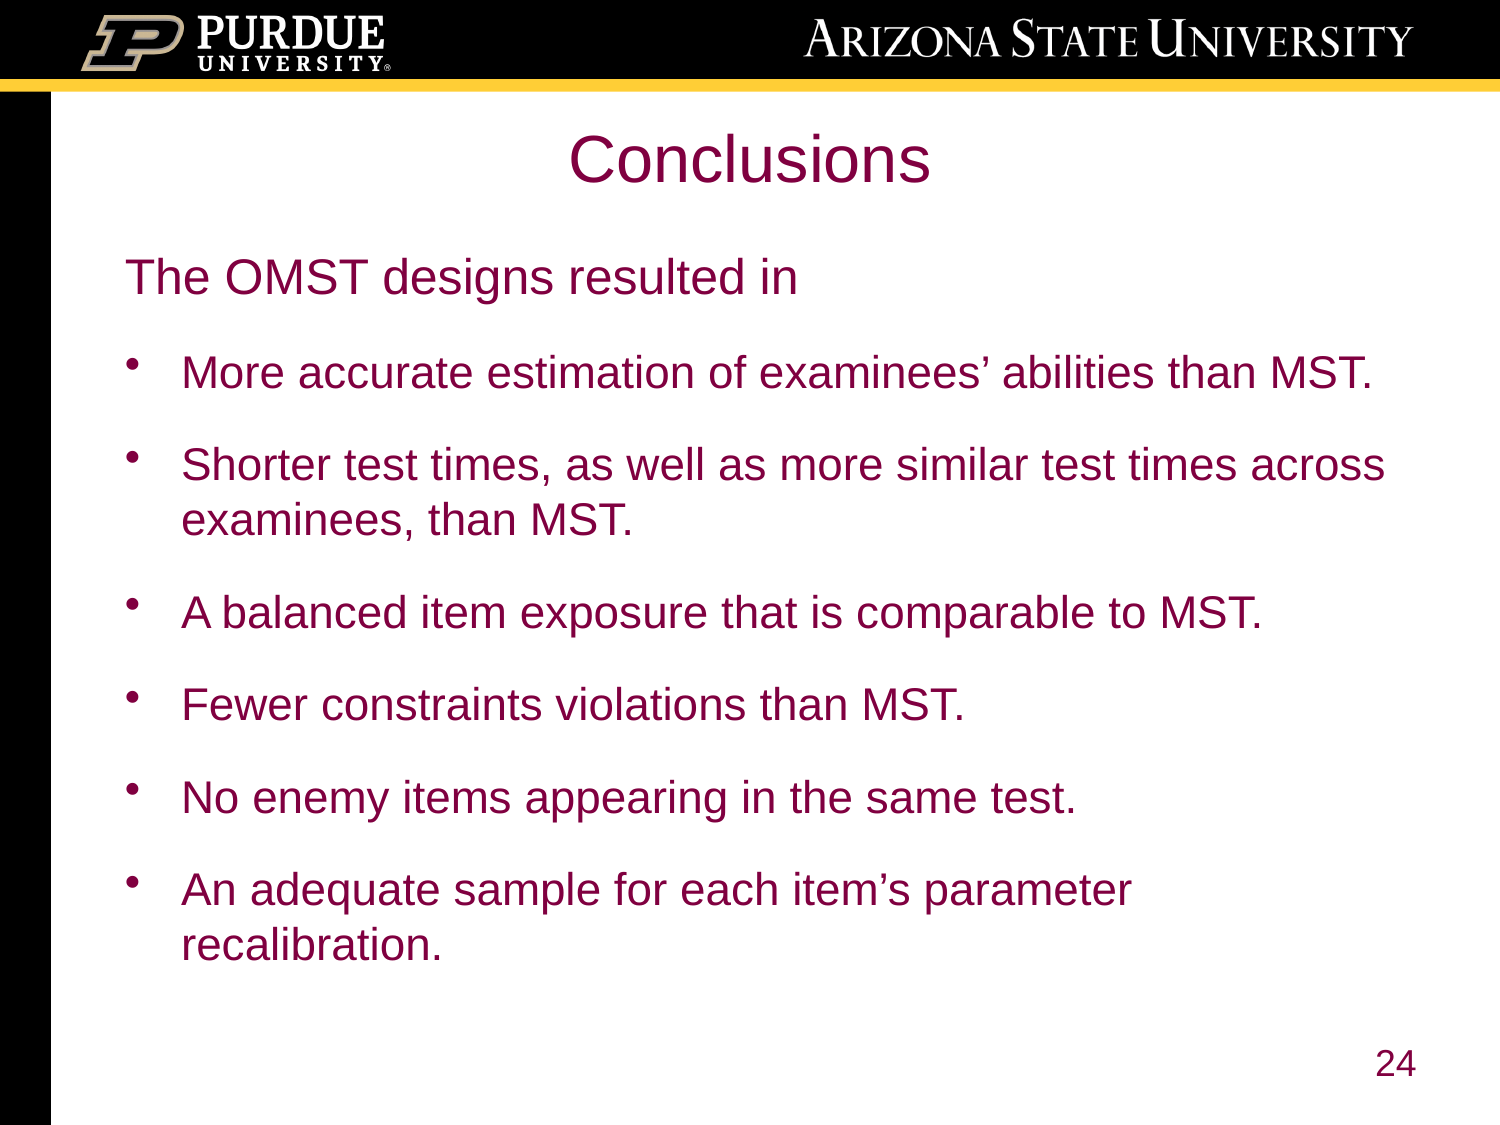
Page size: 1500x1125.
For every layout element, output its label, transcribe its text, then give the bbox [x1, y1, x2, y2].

title Conclusions [112, 99, 1388, 213]
picture [787, 4, 1423, 61]
list The OMST designs resulted in More accurate estimation of examinees’ abilities than MST. Shorter test times, as well as more similar test times across examinees, than MST. A balanced item exposure that is comparable to MST. Fewer constraints violations than MST. No enemy items appearing in the same test. An adequate sample for each item’s parameter recalibration. [109, 237, 1410, 1013]
picture [37, 2, 813, 79]
footer 24 [677, 1024, 1432, 1100]
